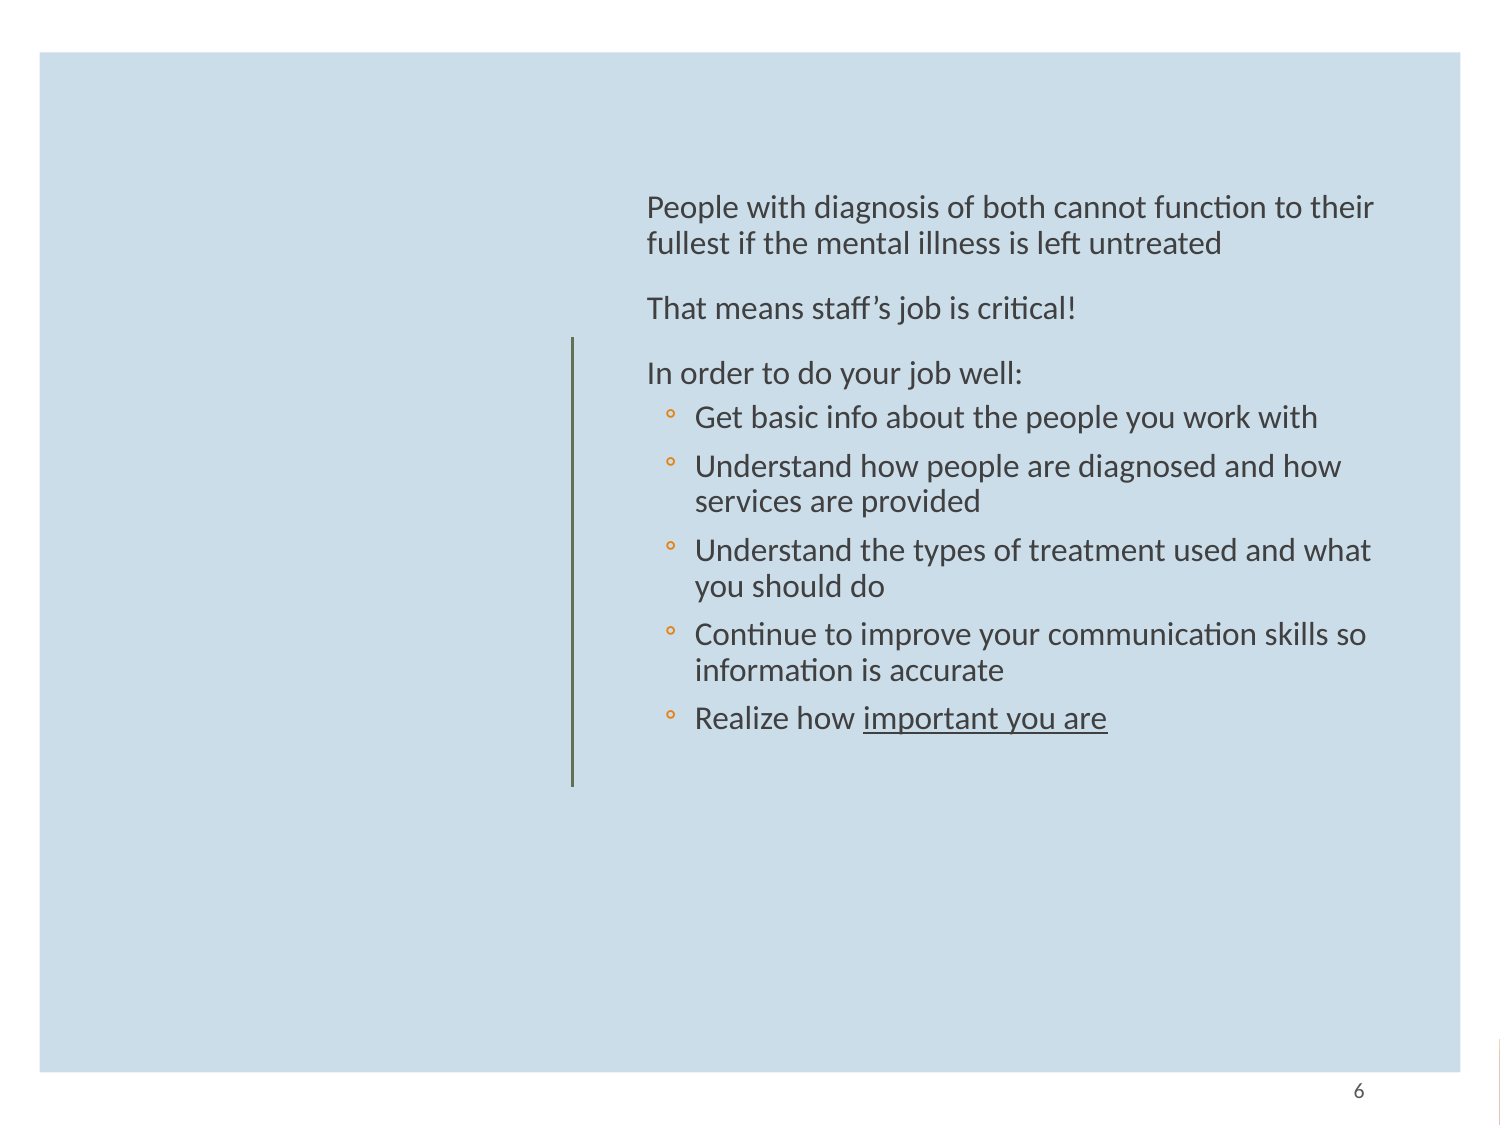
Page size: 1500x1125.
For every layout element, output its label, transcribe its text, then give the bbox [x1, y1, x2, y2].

slide_number 6 [1218, 1059, 1380, 1120]
text_box [38, 51, 1462, 1074]
text_box [0, 0, 1500, 1125]
list People with diagnosis of both cannot function to their fullest if the mental illness is left untreated That means staff’s job is critical! In order to do your job well: Get basic info about the people you work with Understand how people are diagnosed and how services are provided Understand the types of treatment used and what you should do Continue to improve your communication skills so information is accurate Realize how important you are [631, 158, 1387, 969]
